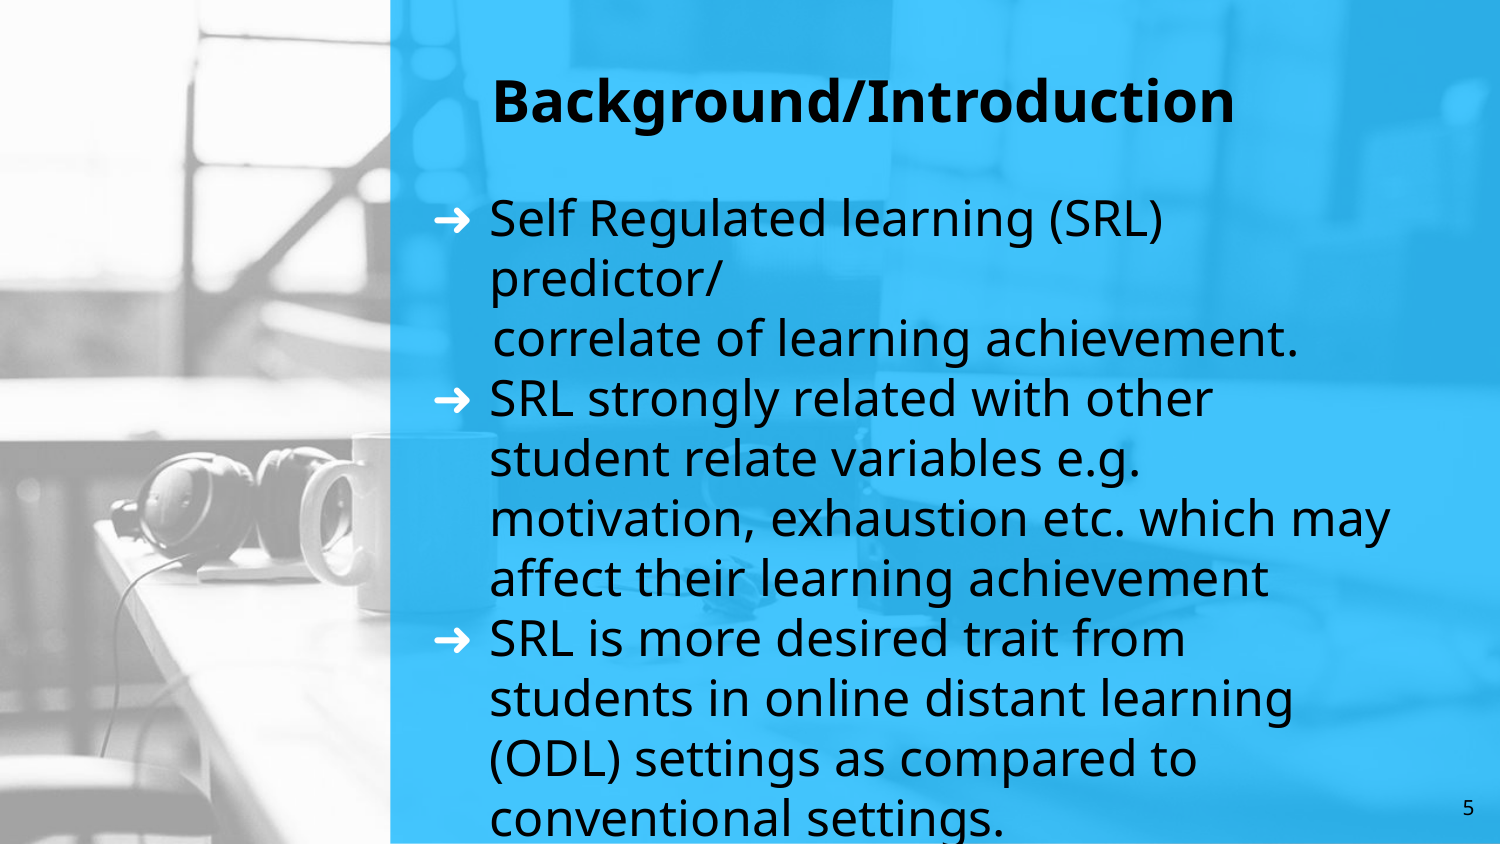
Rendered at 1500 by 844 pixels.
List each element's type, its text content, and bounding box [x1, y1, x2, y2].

table_cell 163 [0, 0, 390, 844]
picture [390, 0, 1500, 844]
slide_number 5 [1399, 779, 1490, 844]
list Self Regulated learning (SRL) predictor/ correlate of learning achievement. SRL strongly related with other student relate variables e.g. motivation, exhaustion etc. which may affect their learning achievement SRL is more desired trait from students in online distant learning (ODL) settings as compared to conventional settings. [399, 171, 1415, 761]
title Background/Introduction [476, 49, 1415, 133]
